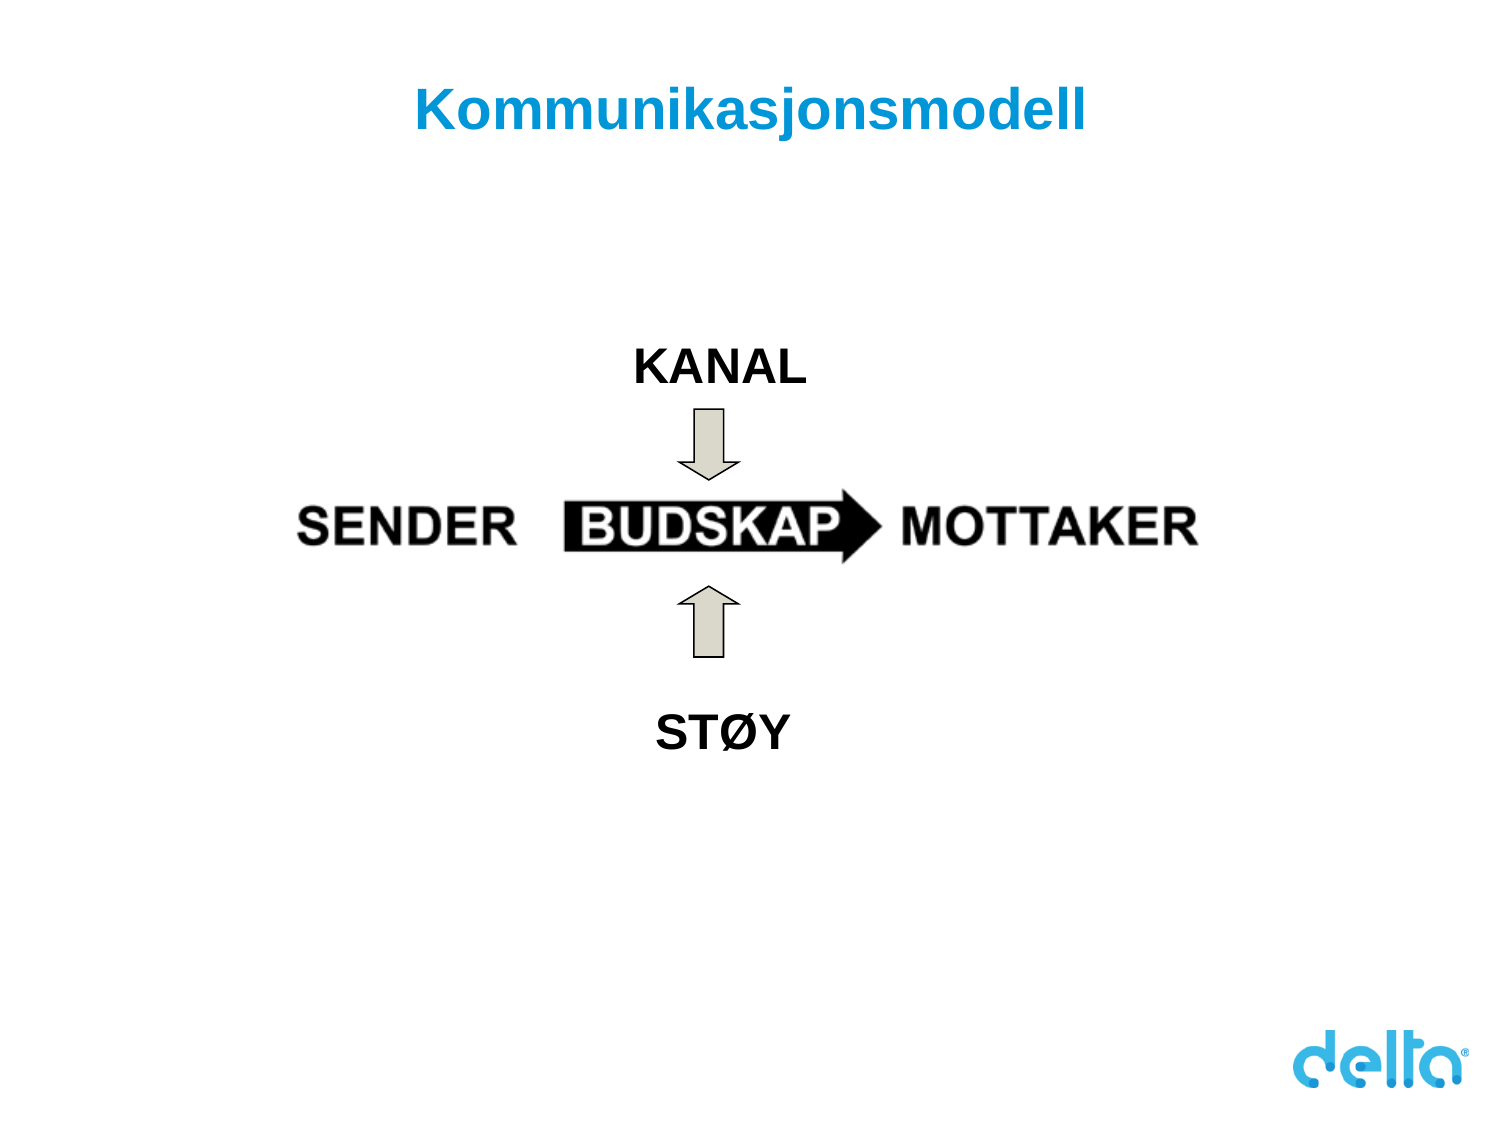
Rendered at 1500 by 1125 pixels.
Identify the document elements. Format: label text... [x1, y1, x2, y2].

picture [1293, 1030, 1469, 1088]
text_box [277, 326, 1216, 769]
title Kommunikasjonsmodell [414, 0, 1372, 149]
